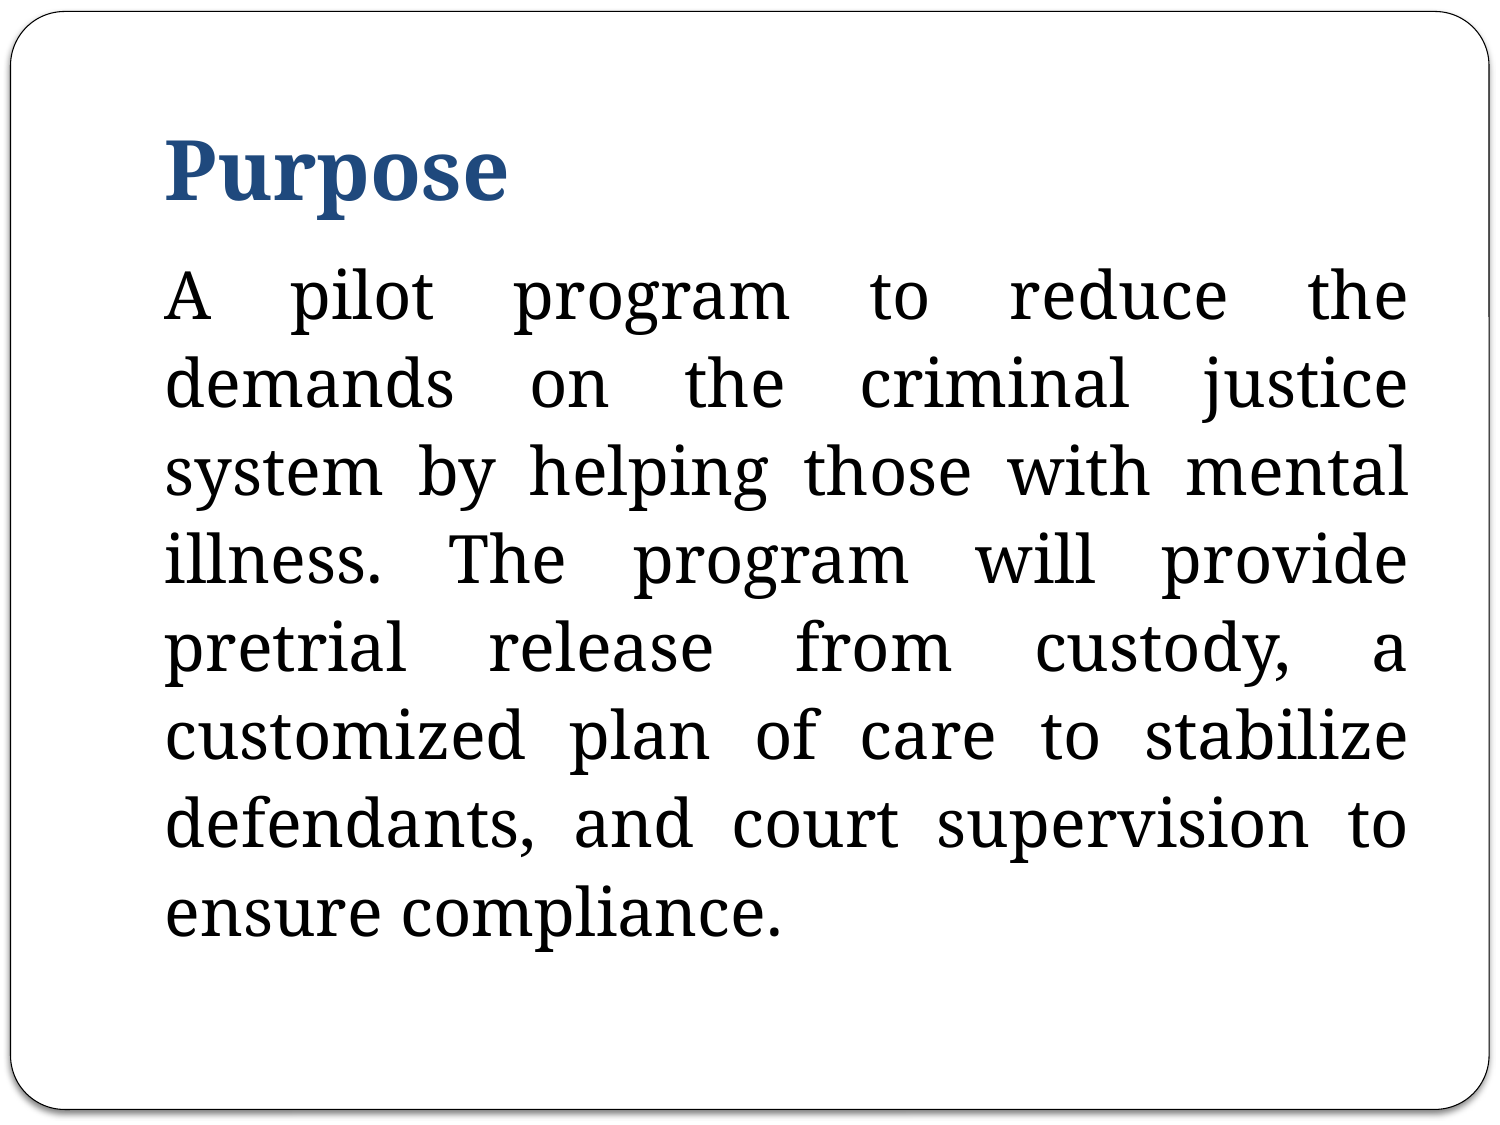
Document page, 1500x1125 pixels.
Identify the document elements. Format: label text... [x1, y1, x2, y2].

list A pilot program to reduce the demands on the criminal justice system by helping those with mental illness. The program will provide pretrial release from custody, a customized plan of care to stabilize defendants, and court supervision to ensure compliance. [150, 237, 1425, 988]
title Purpose [150, 45, 1425, 233]
